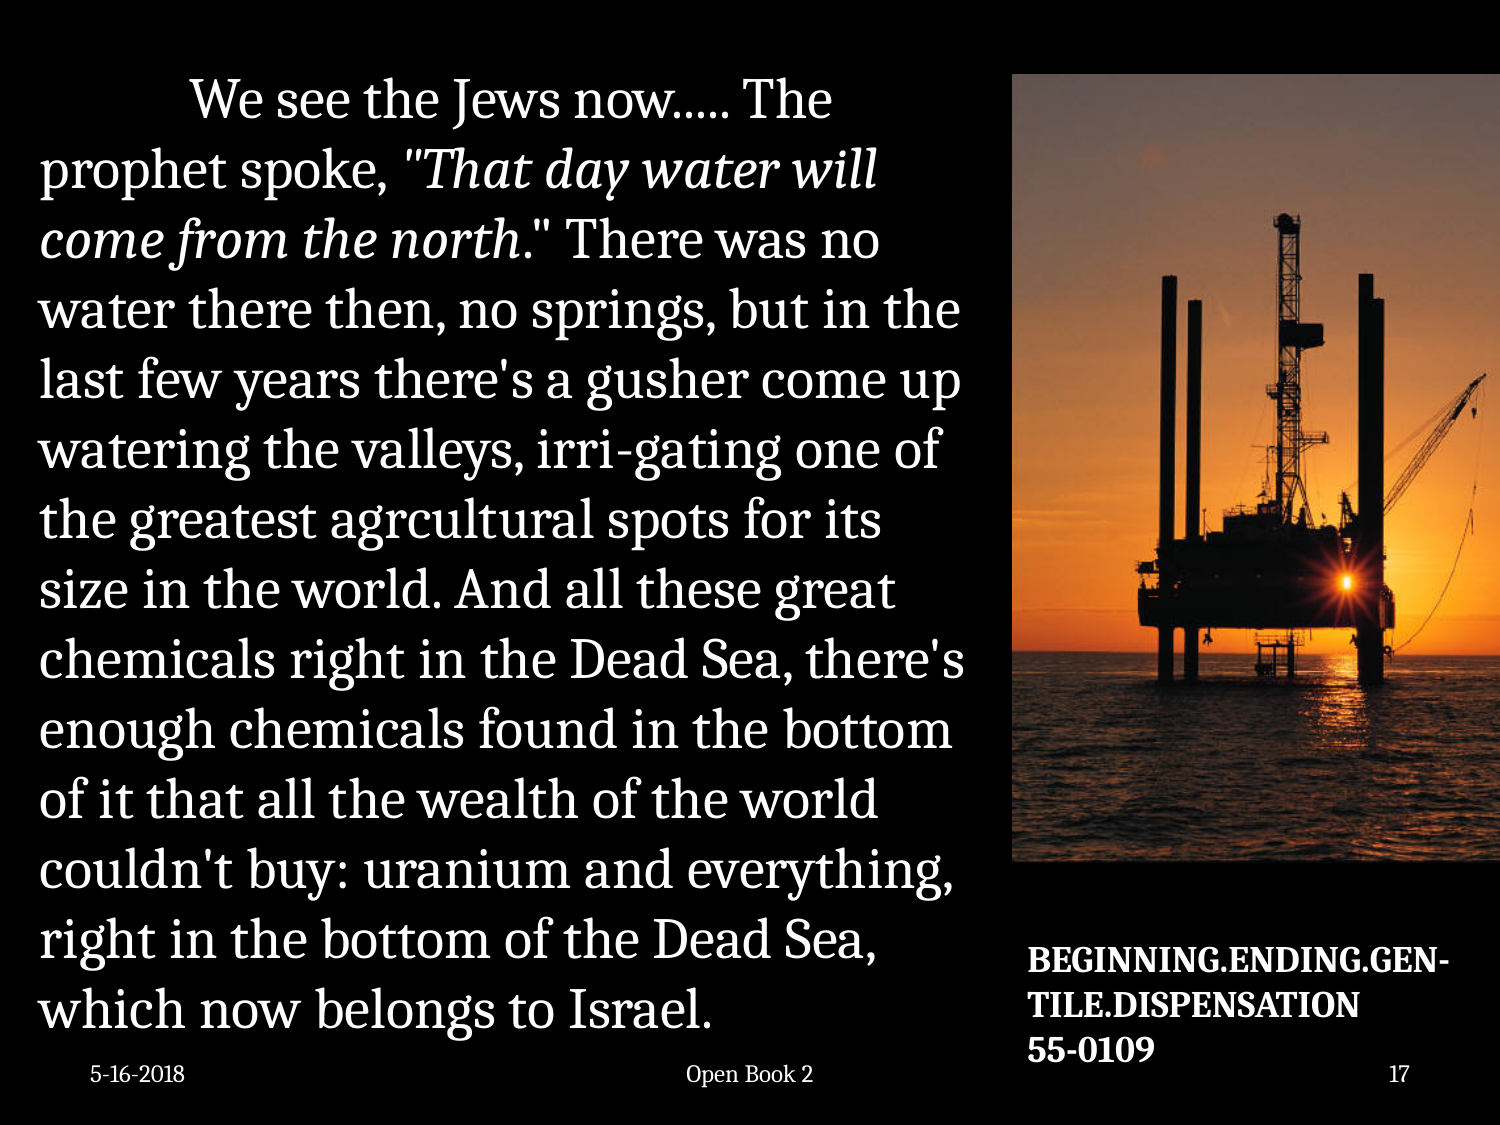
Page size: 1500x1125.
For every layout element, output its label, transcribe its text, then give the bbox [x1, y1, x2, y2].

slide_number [75, 1042, 425, 1103]
text_box We see the Jews now..... The prophet spoke, "That day water will come from the north." There was no water there then, no springs, but in the last few years there's a gusher come up watering the valleys, irri-gating one of the greatest agrcultural spots for its size in the world. And all these great chemicals right in the Dead Sea, there's enough chemicals found in the bottom of it that all the wealth of the world couldn't buy: uranium and everything, right in the bottom of the Dead Sea, which now belongs to Israel. [24, 52, 1000, 1048]
text_box BEGINNING.ENDING.GEN-TILE.DISPENSATION 55-0109 [1012, 928, 1500, 1078]
footer Open Book 2 [512, 1042, 988, 1103]
picture [1012, 74, 1500, 863]
slide_number 17 [1074, 1078, 1425, 1103]
